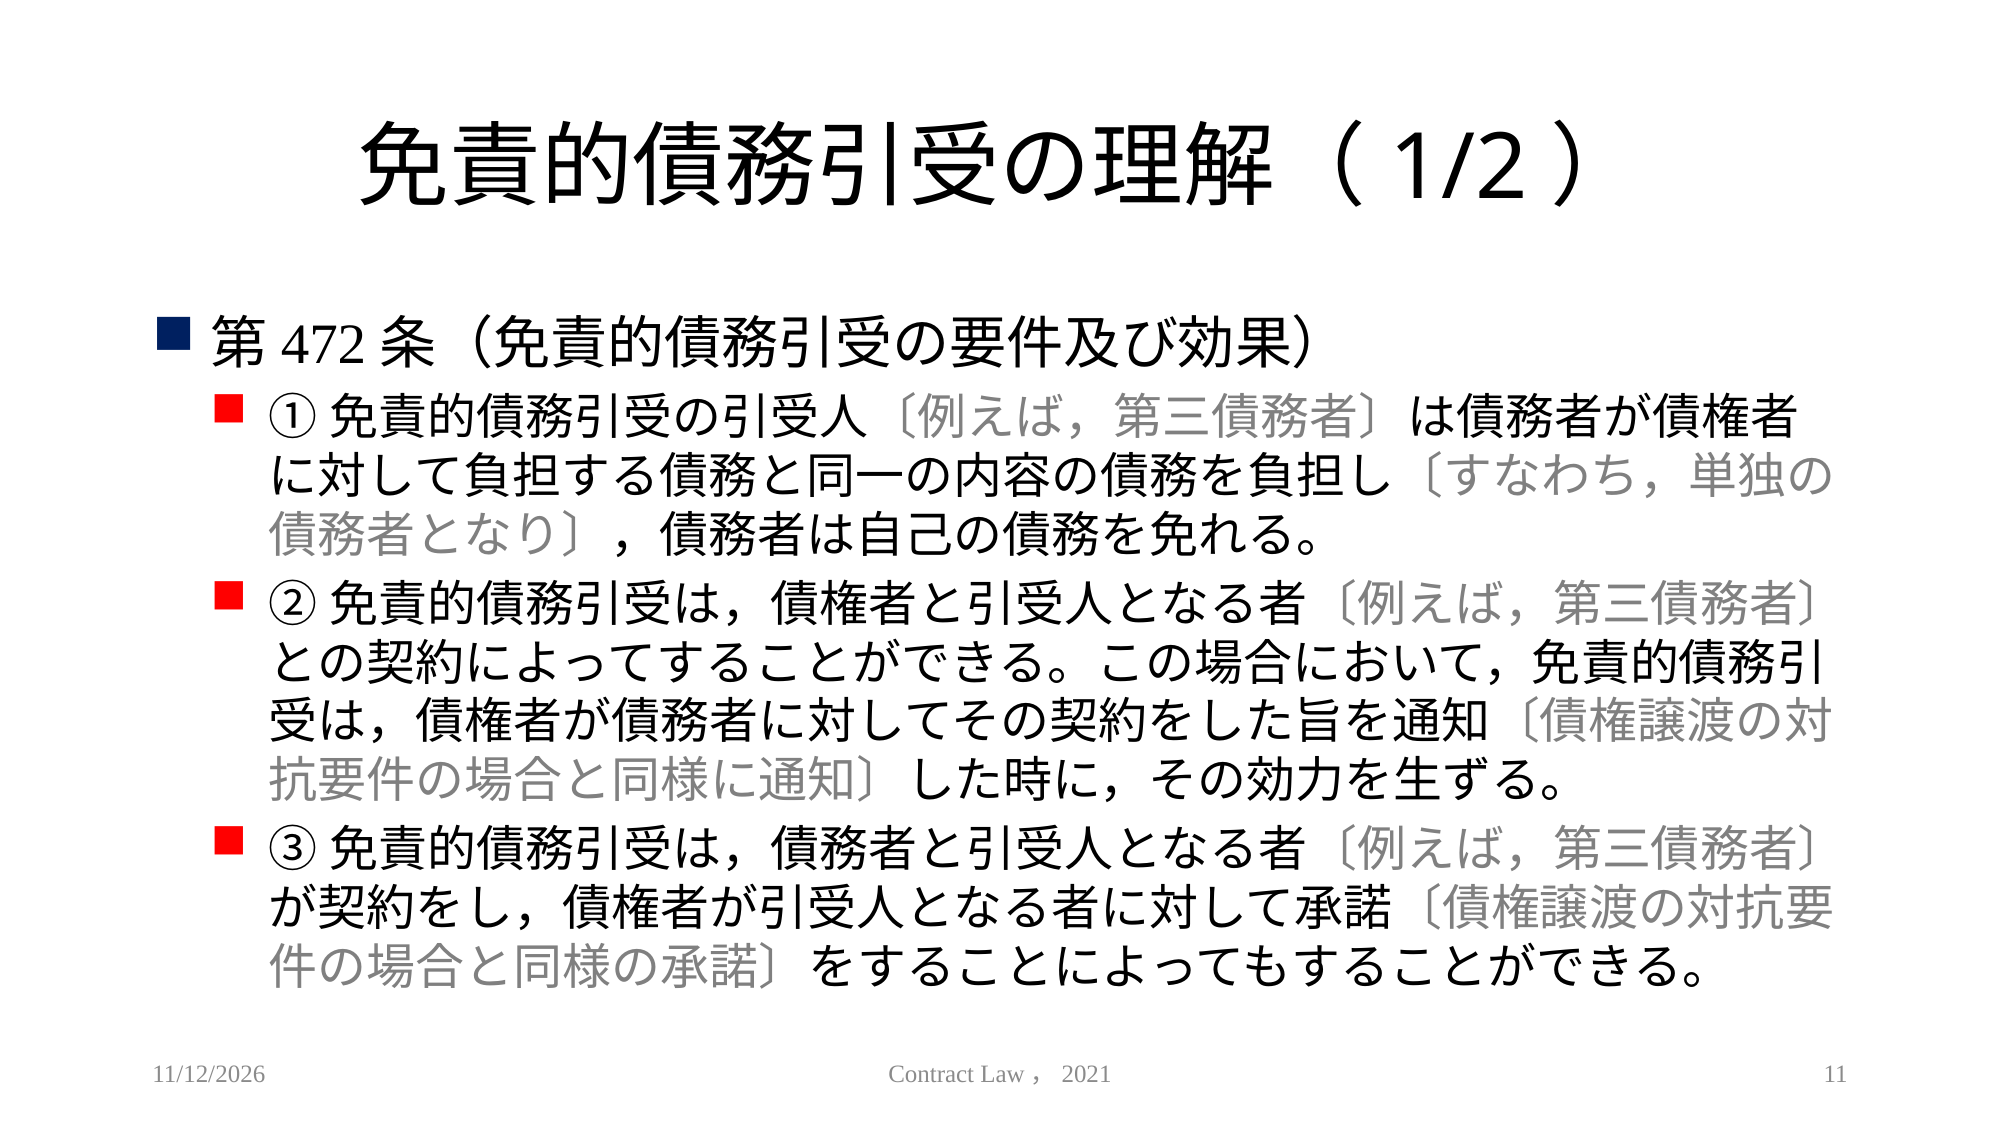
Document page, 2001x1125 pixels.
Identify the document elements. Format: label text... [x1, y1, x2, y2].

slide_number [137, 1042, 588, 1103]
list 第472条（免責的債務引受の要件及び効果） ①免責的債務引受の引受人〔例えば，第三債務者〕は債務者が債権者に対して負担する債務と同一の内容の債務を負担し〔すなわち，単独の債務者となり〕，債務者は自己の債務を免れる。 ②免責的債務引受は，債権者と引受人となる者〔例えば，第三債務者〕との契約によってすることができる。この場合において，免責的債務引受は，債権者が債務者に対してその契約をした旨を通知〔債権譲渡の対抗要件の場合と同様に通知〕した時に，その効力を生ずる。 ③免責的債務引受は，債務者と引受人となる者〔例えば，第三債務者〕が契約をし，債権者が引受人となる者に対して承諾〔債権譲渡の対抗要件の場合と同様の承諾〕をすることによってもすることができる。 [137, 299, 1863, 1014]
slide_number 11 [1412, 1042, 1863, 1103]
footer Contract Law，2021 [662, 1042, 1338, 1103]
title 免責的債務引受の理解（1/2） [137, 59, 1863, 278]
